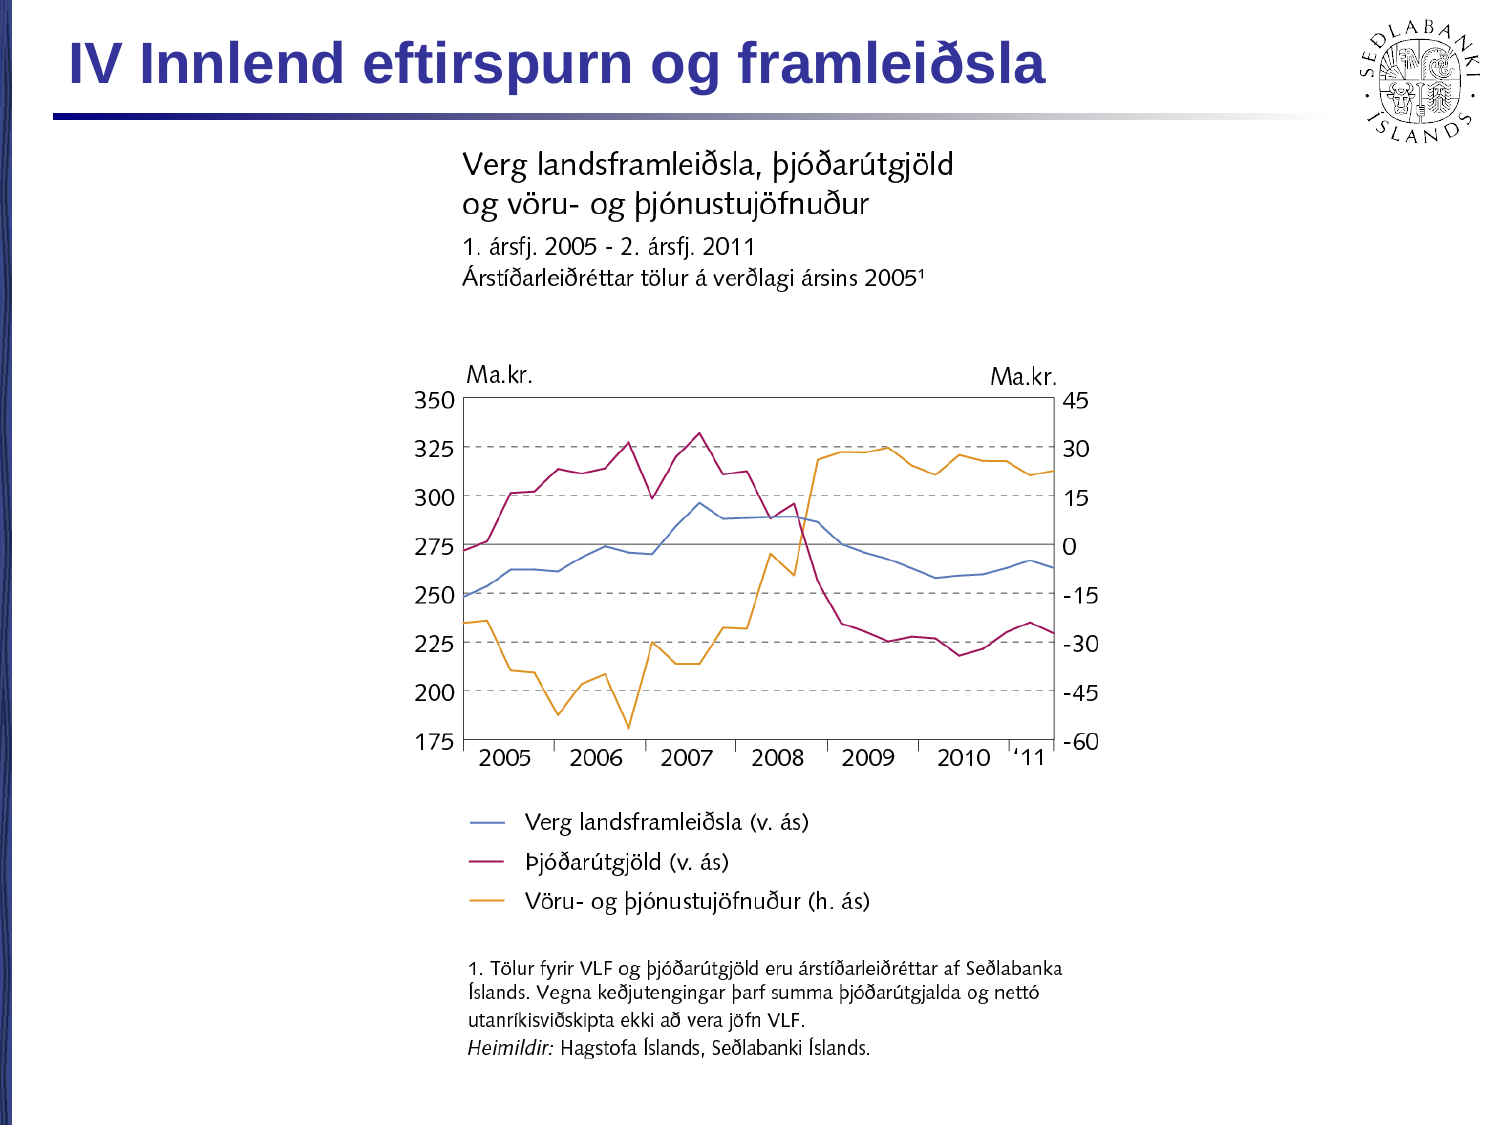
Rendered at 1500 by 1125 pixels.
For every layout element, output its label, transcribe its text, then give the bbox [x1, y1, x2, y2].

picture [1357, 18, 1482, 149]
title IV Innlend eftirspurn og framleiðsla [52, 10, 1330, 111]
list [414, 148, 1098, 1059]
picture [0, 0, 12, 1125]
